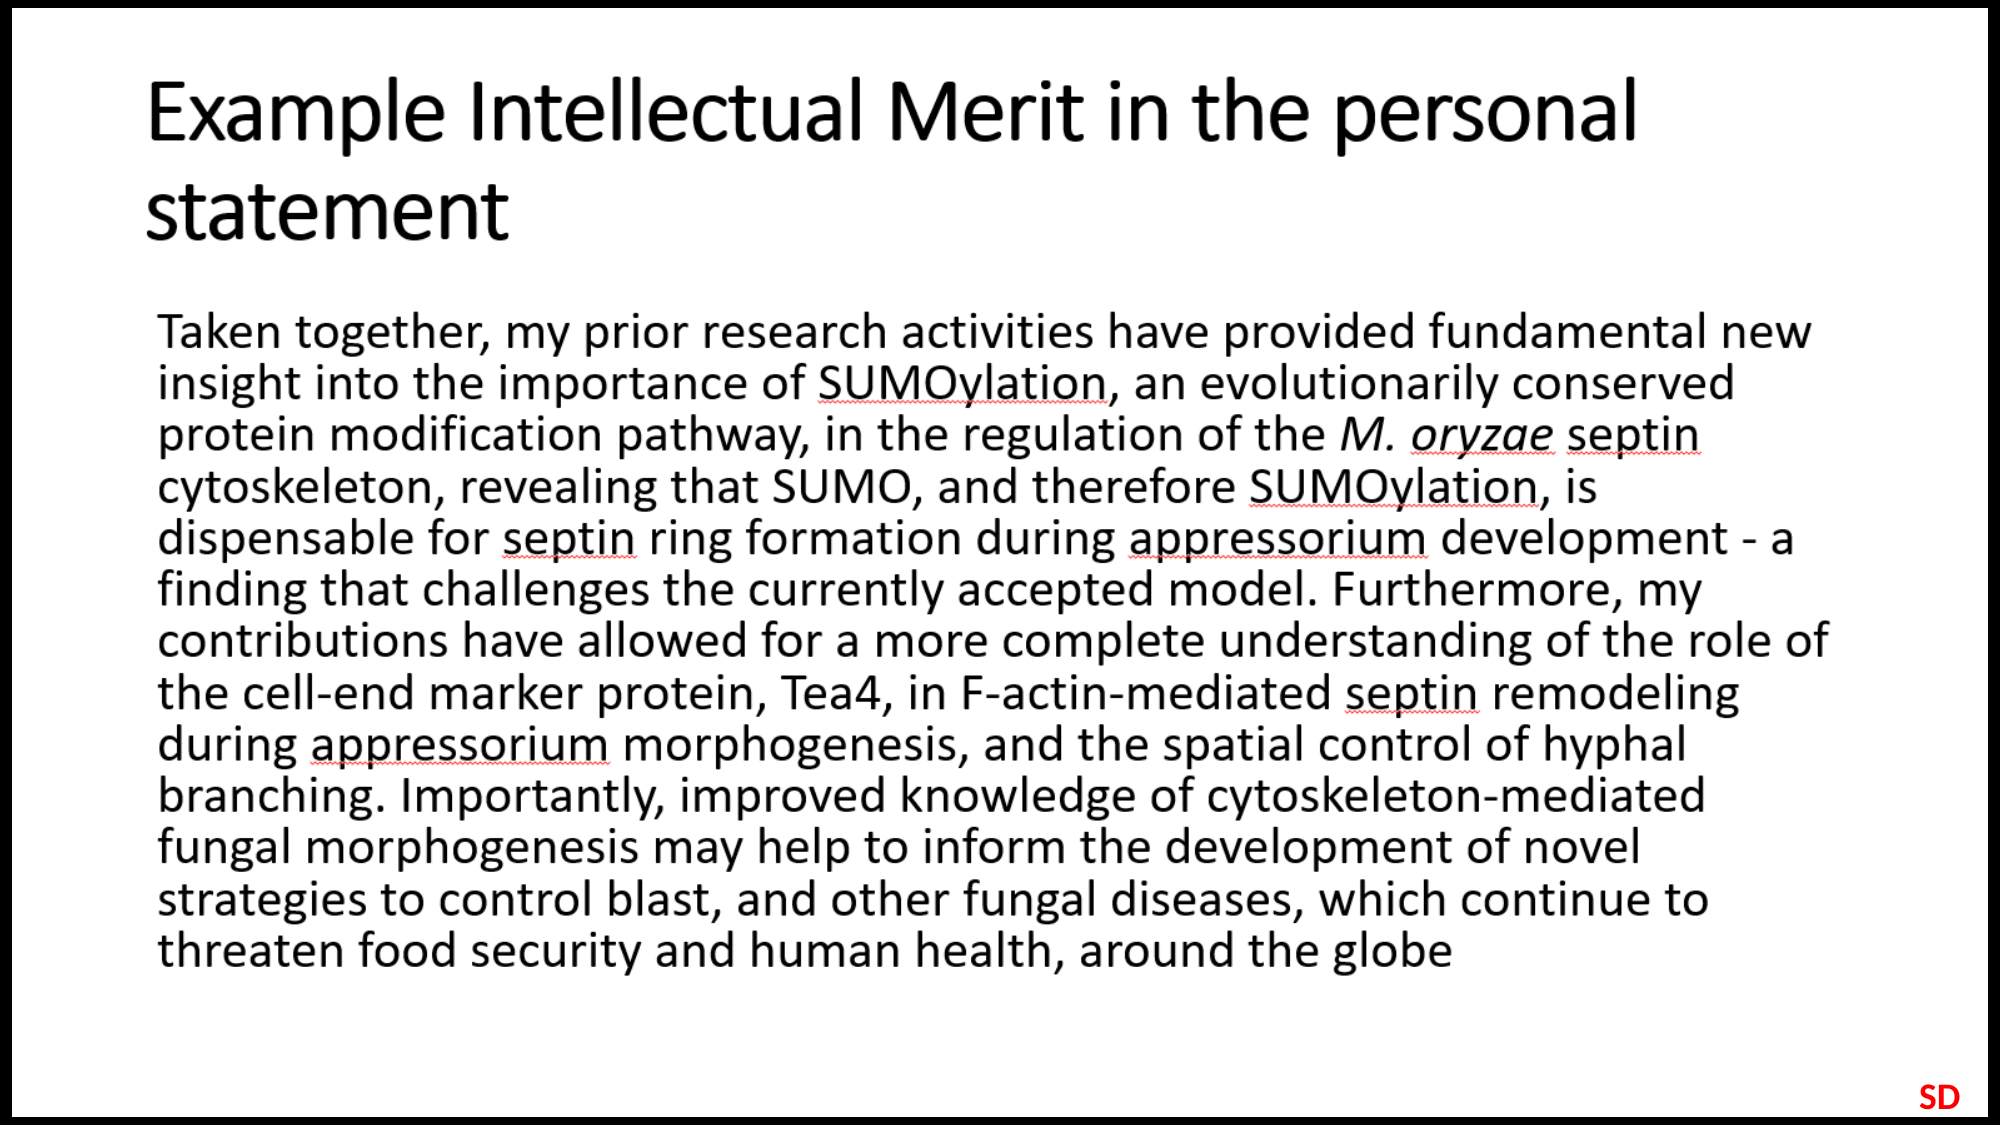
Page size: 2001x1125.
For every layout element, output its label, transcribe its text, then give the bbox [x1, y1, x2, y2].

picture [12, 7, 1988, 1117]
text_box [0, 1, 2000, 1125]
text_box SD [1904, 1064, 2000, 1125]
text_box [11, 4, 1613, 1125]
